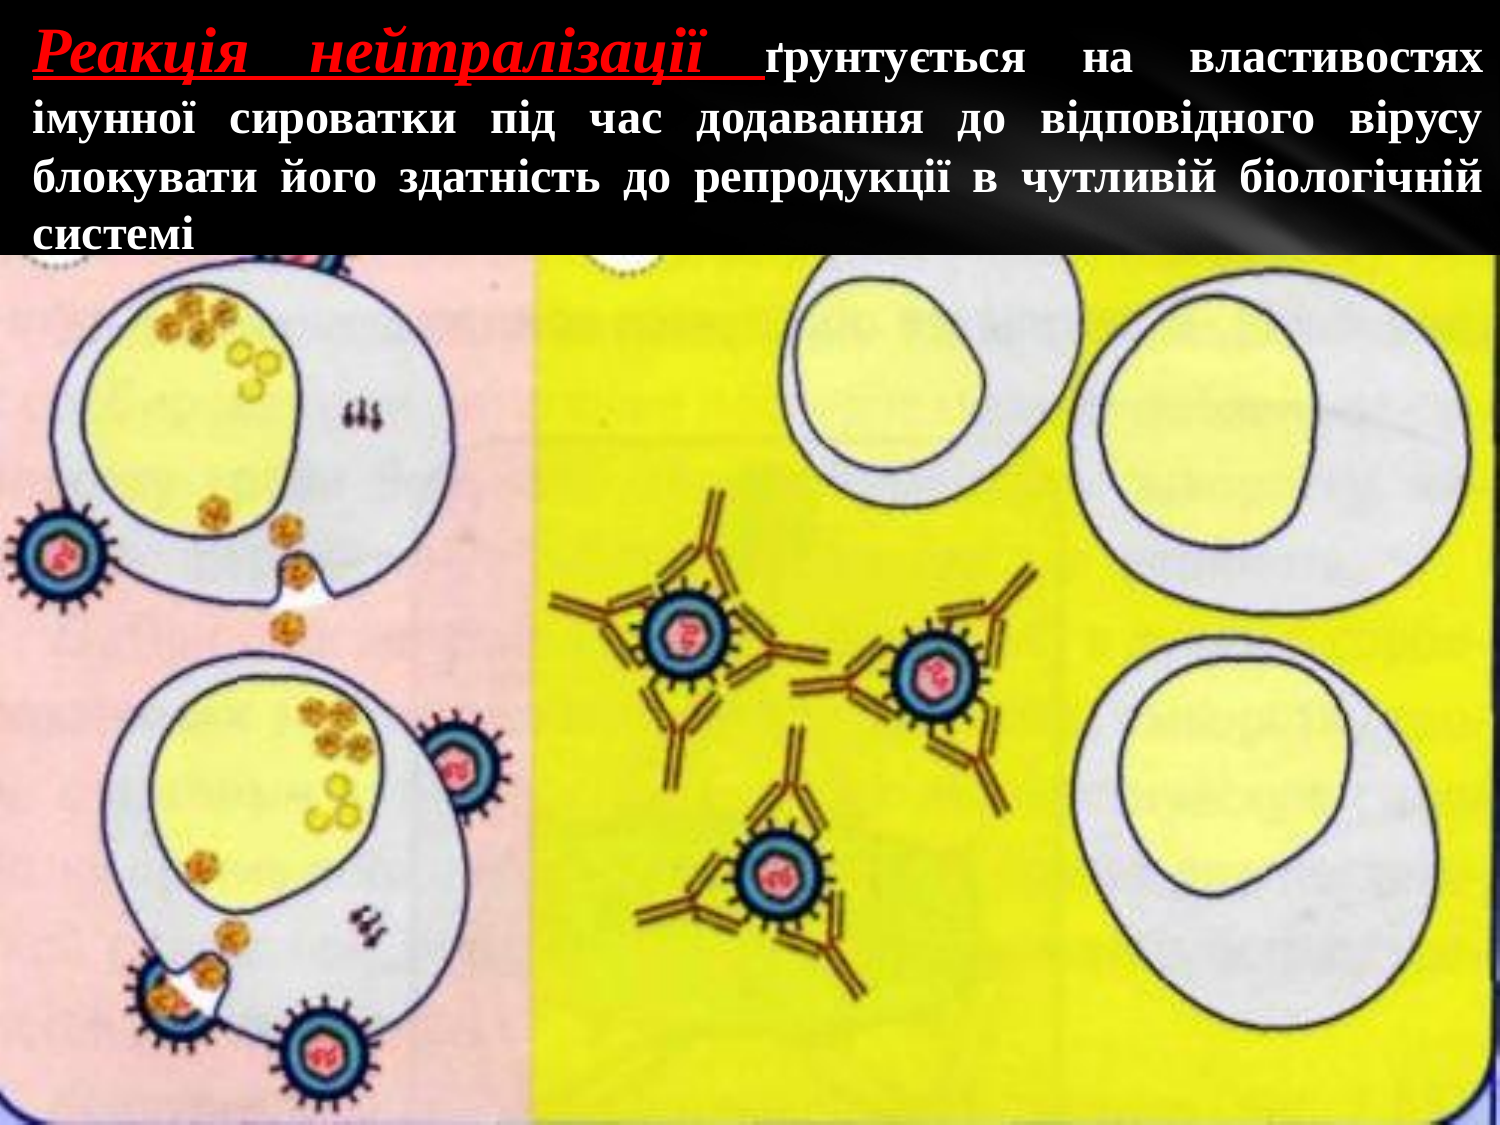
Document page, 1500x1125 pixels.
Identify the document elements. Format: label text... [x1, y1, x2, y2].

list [0, 255, 1500, 1125]
title Реакція нейтралізації ґрунтується на властивостях імунної сироватки під час додавання до відповідного вірусу блокувати його здатність до репродукції в чутливій біологічній системі [17, 0, 1500, 255]
